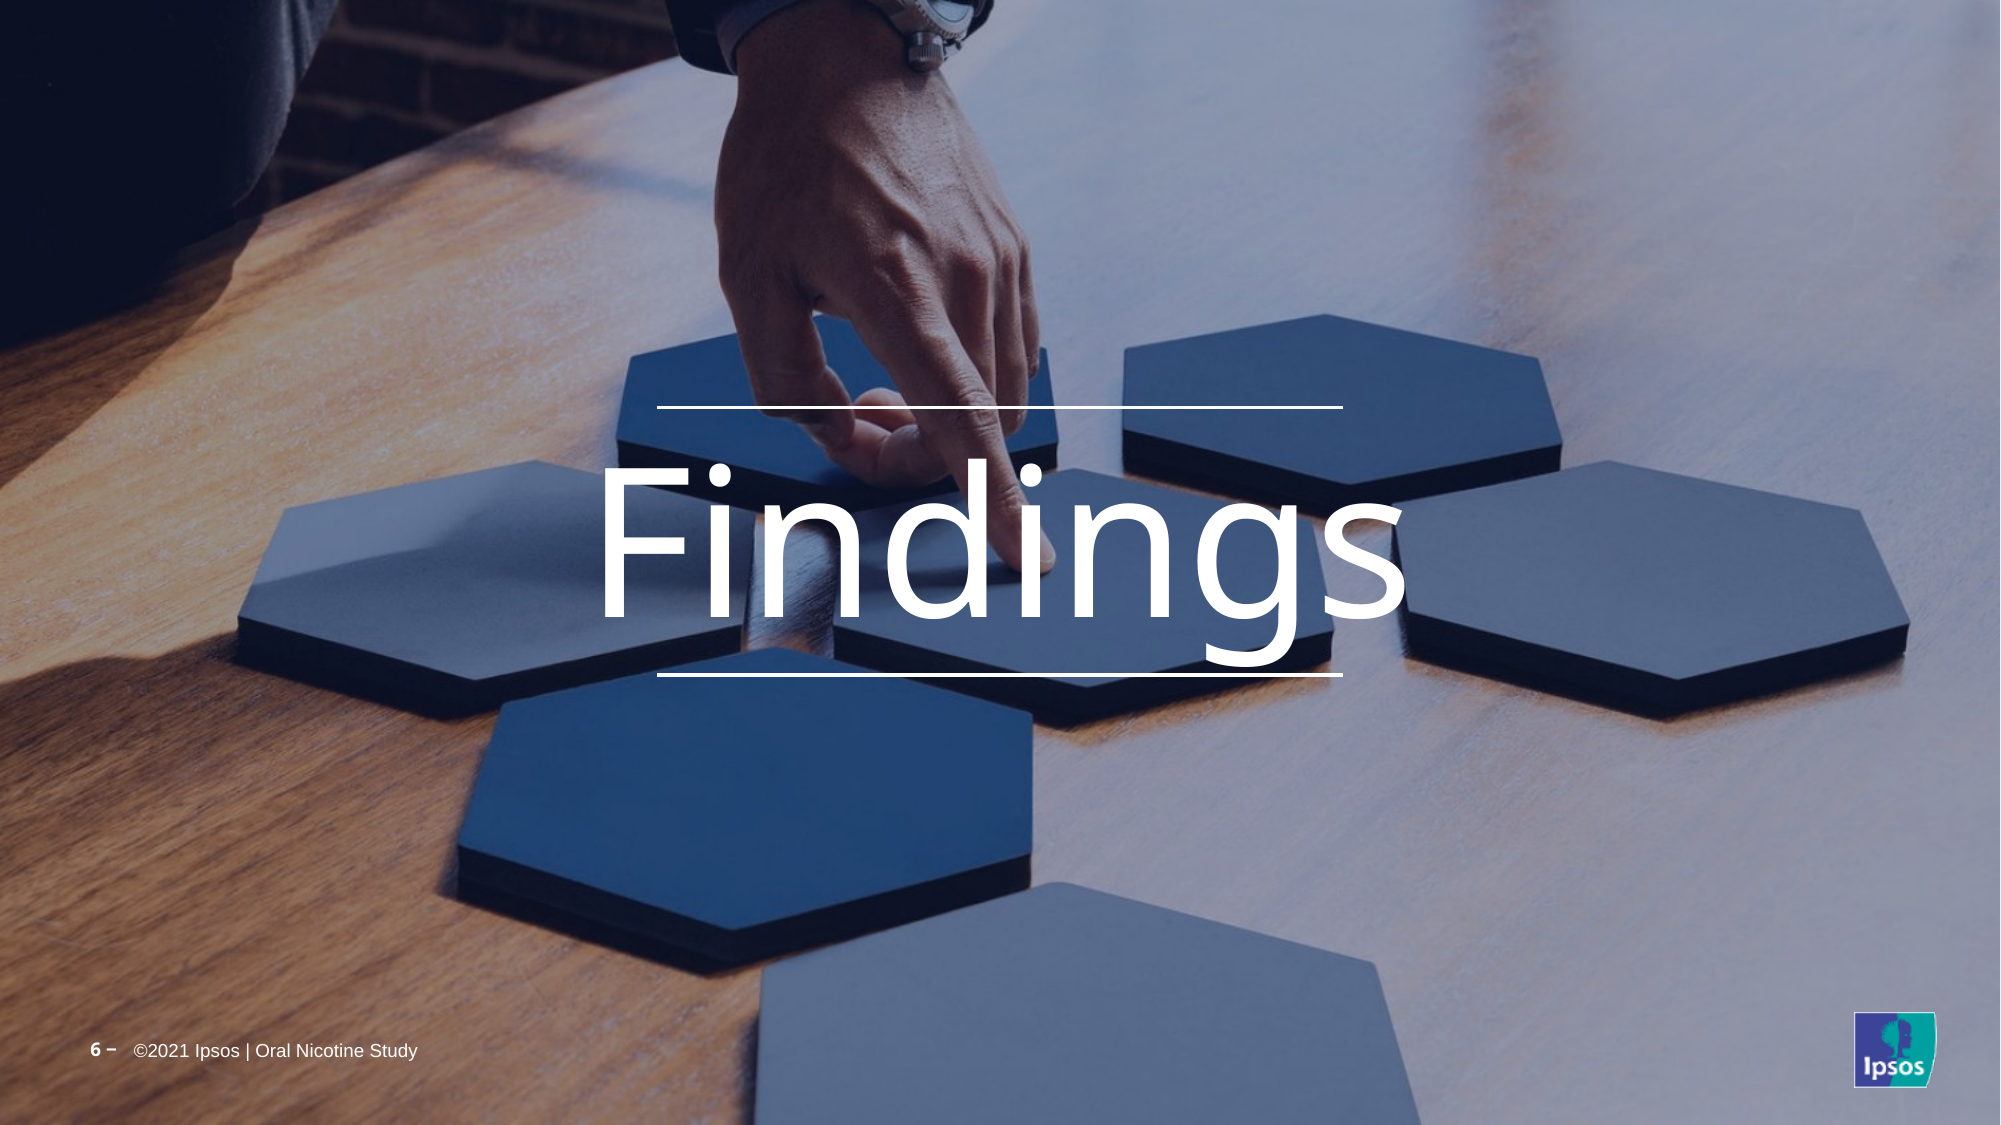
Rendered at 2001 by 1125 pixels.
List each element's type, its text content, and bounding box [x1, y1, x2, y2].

picture [0, 0, 2001, 1125]
text_box Findings [389, 408, 1610, 622]
